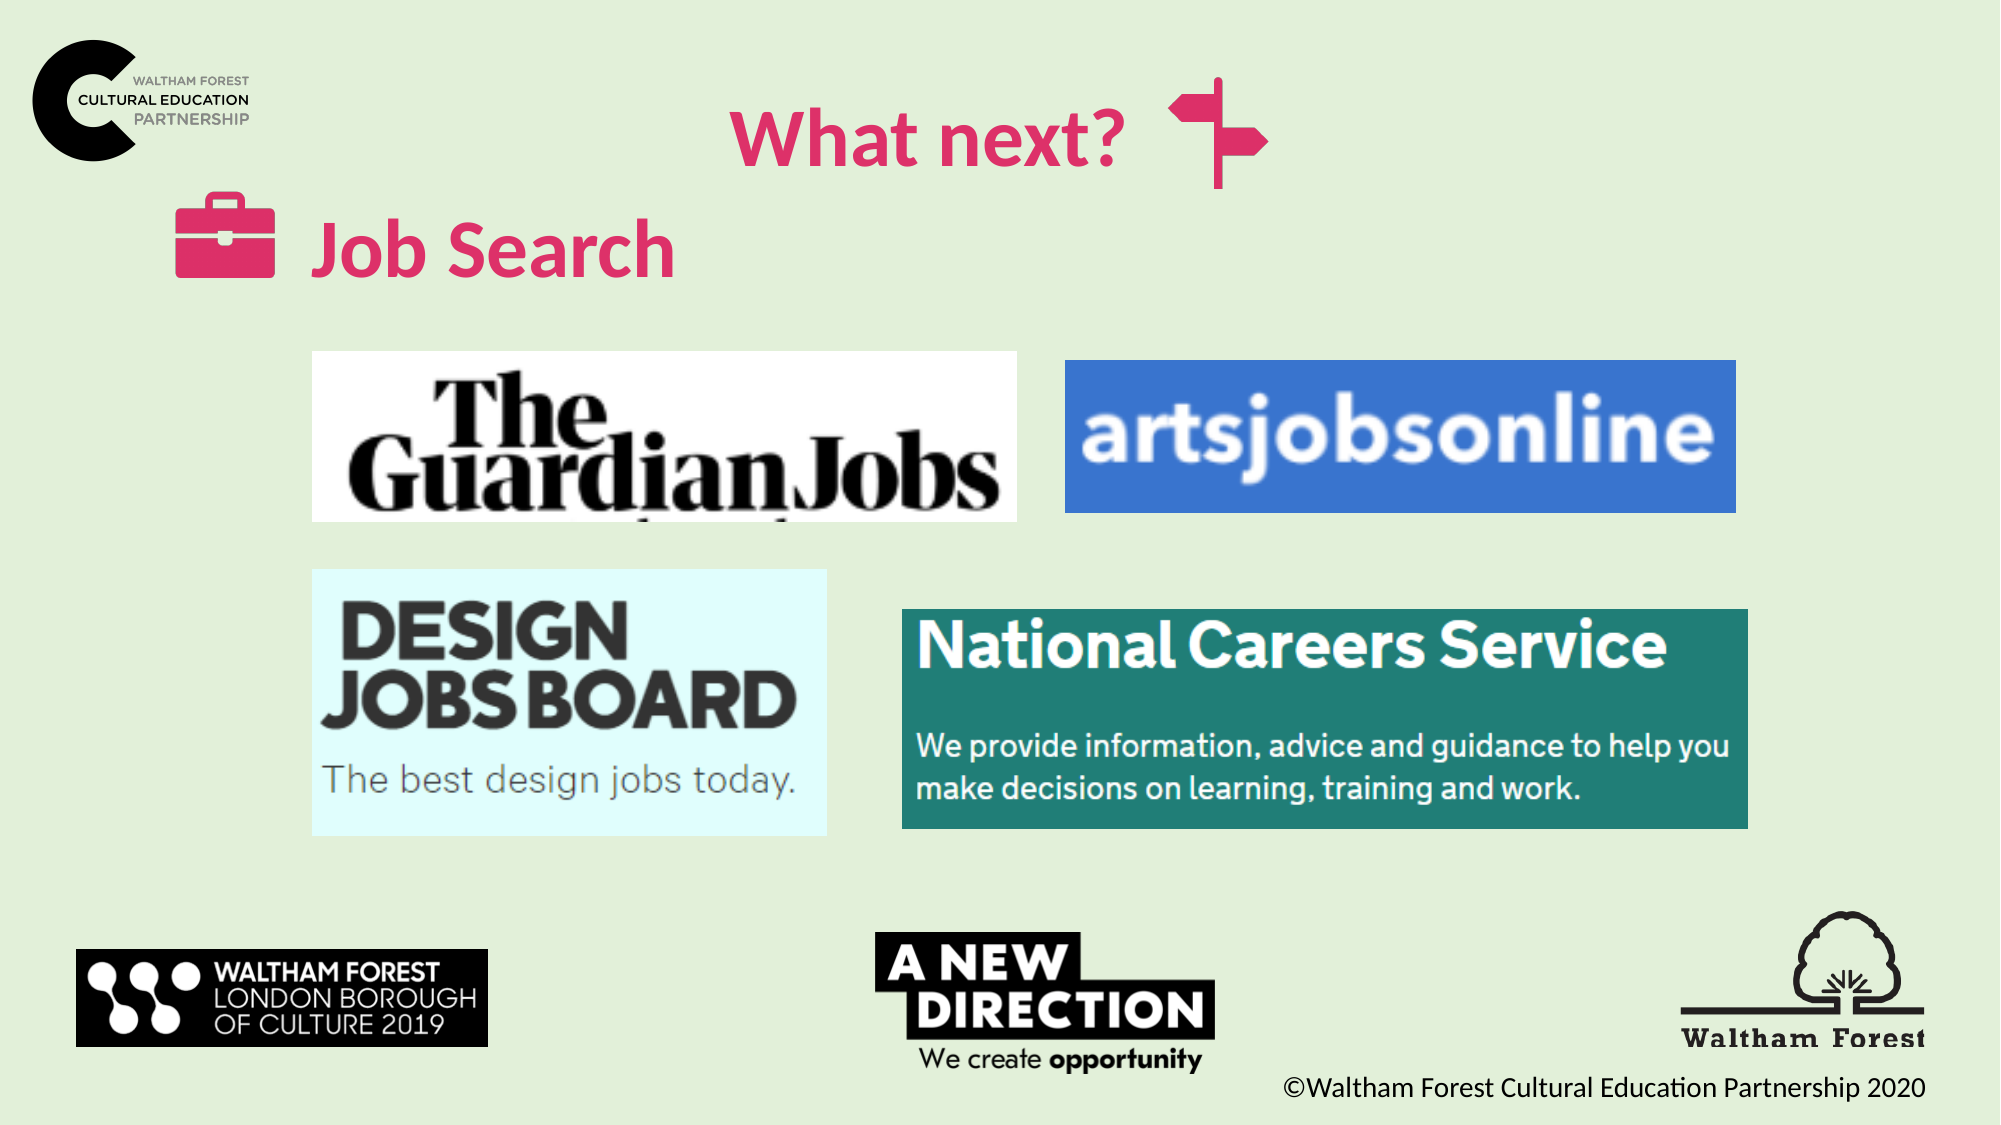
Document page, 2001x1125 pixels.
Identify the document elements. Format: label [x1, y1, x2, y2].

picture [875, 932, 1215, 1074]
picture [1064, 360, 1736, 513]
picture [0, 16, 282, 185]
text_box [715, 66, 1285, 200]
picture [312, 569, 827, 836]
text_box [163, 178, 768, 304]
picture [312, 351, 1017, 522]
picture [902, 609, 1748, 829]
picture [75, 949, 488, 1047]
